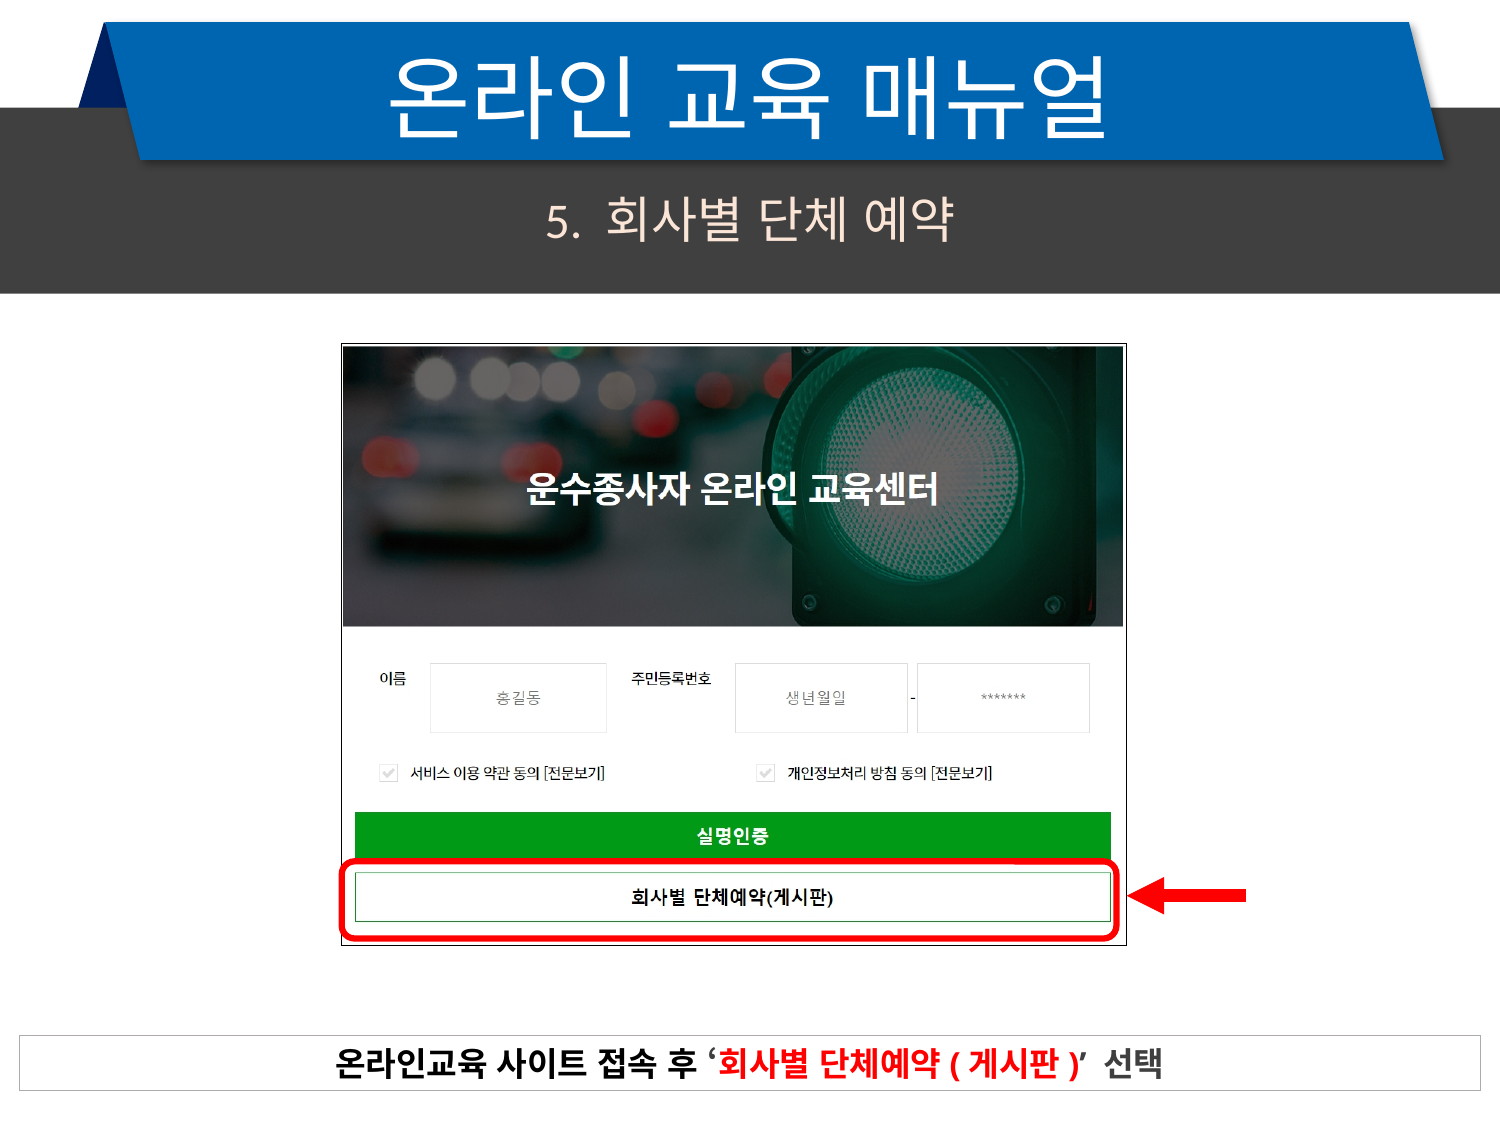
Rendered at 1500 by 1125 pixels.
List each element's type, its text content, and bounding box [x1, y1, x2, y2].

text_box 온라인교육 사이트 접속 후 ‘회사별 단체예약(게시판)’ 선택 [19, 1035, 1481, 1091]
picture [341, 343, 1127, 946]
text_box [220, 33, 1280, 258]
